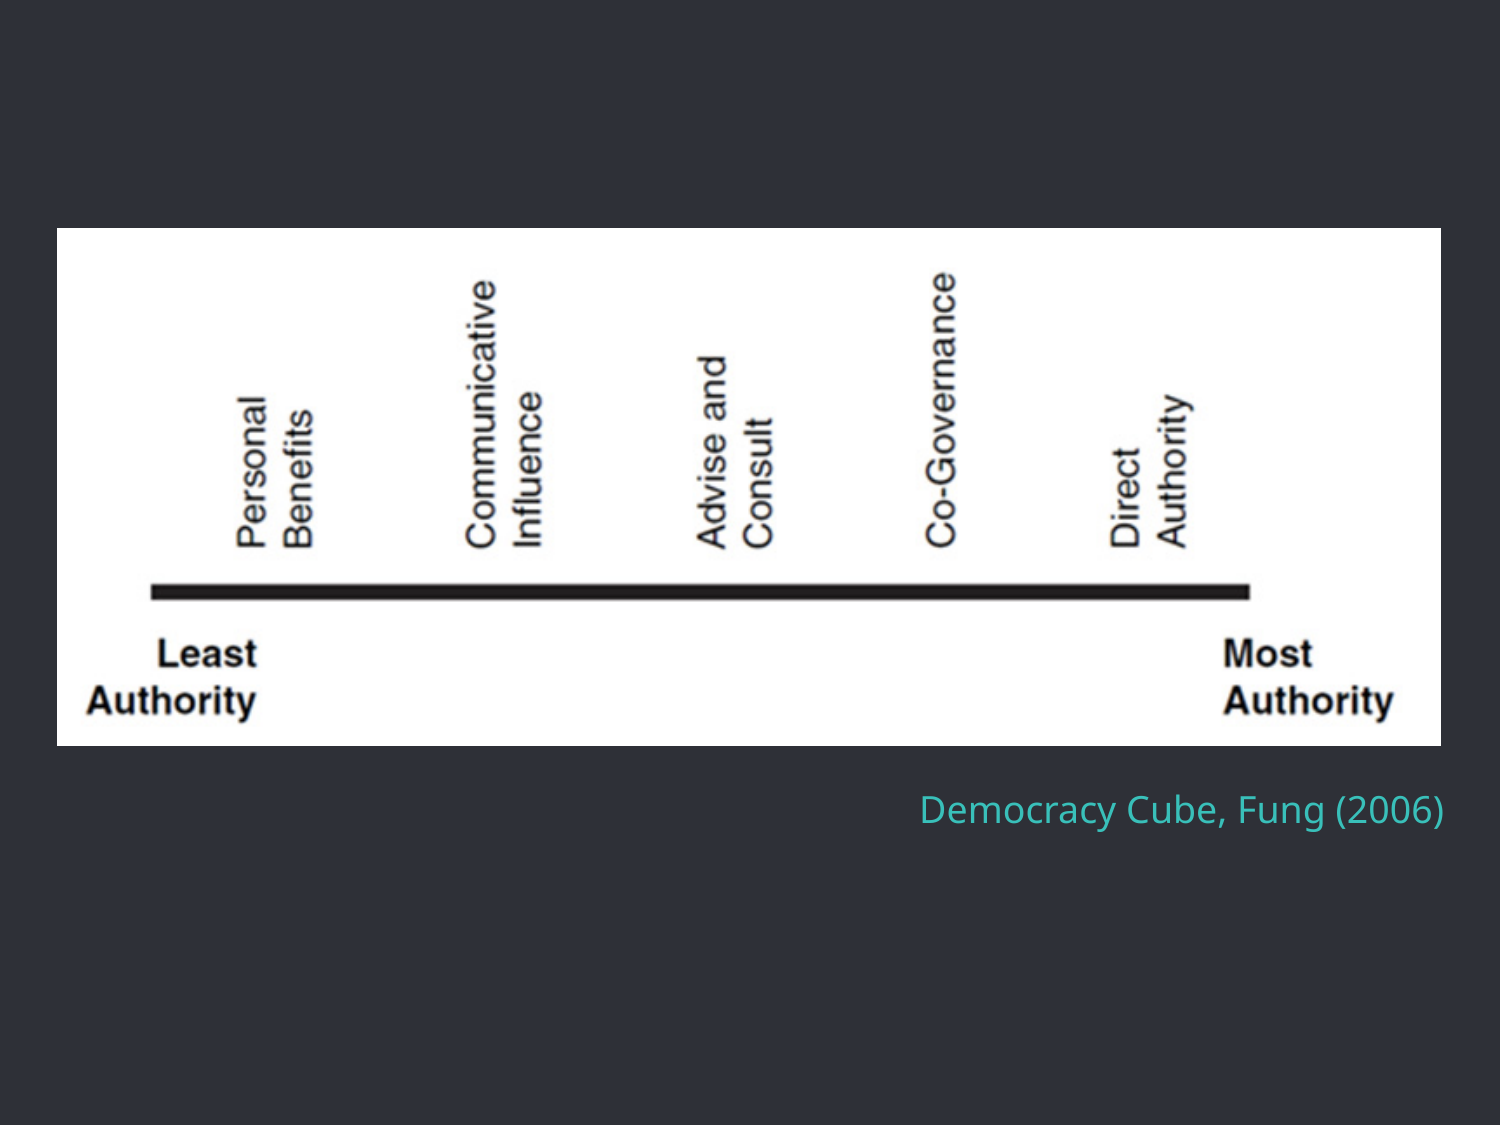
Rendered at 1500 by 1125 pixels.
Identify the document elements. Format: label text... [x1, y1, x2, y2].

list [57, 227, 1441, 747]
text_box Democracy Cube, Fung (2006) [904, 109, 1467, 846]
